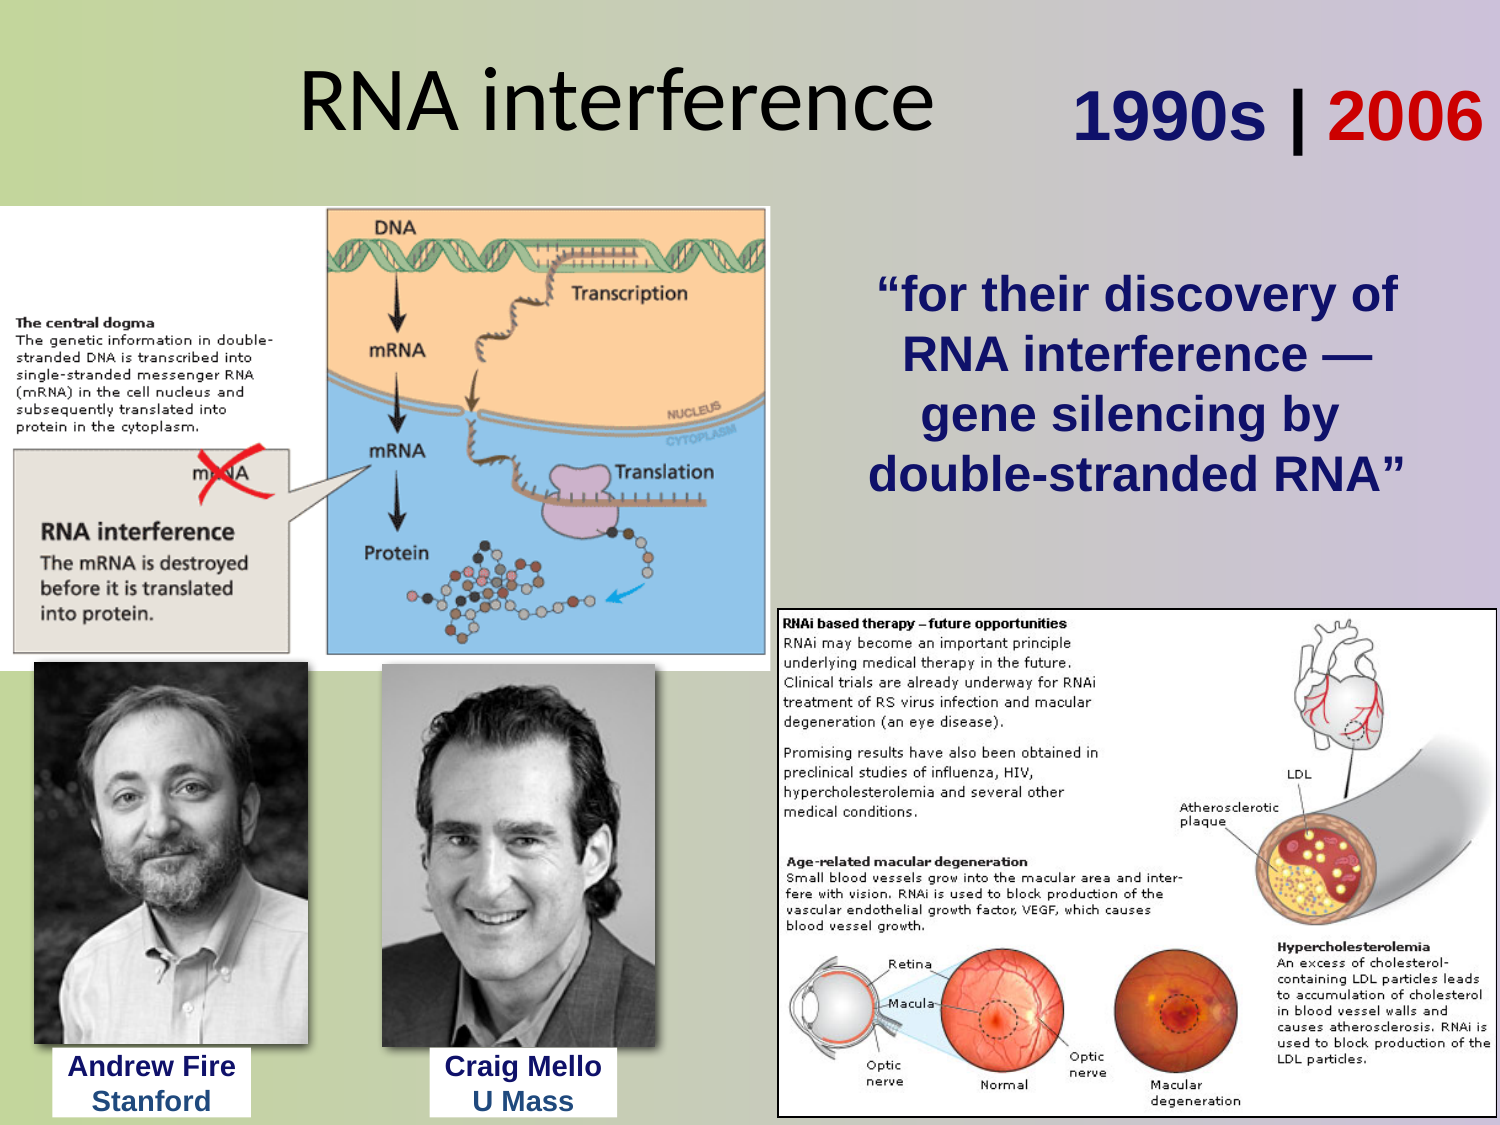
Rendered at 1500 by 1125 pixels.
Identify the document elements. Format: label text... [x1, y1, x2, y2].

text_box “for their discovery of RNA interference — gene silencing by double-stranded RNA” [813, 254, 1461, 509]
text_box 1990s | 2006 [1057, 62, 1500, 163]
picture [778, 609, 1496, 1117]
text_box Andrew Fire Stanford [52, 1054, 251, 1118]
title RNA interference [0, 0, 1236, 188]
text_box Craig Mello U Mass [429, 1055, 618, 1118]
picture [0, 206, 771, 1047]
